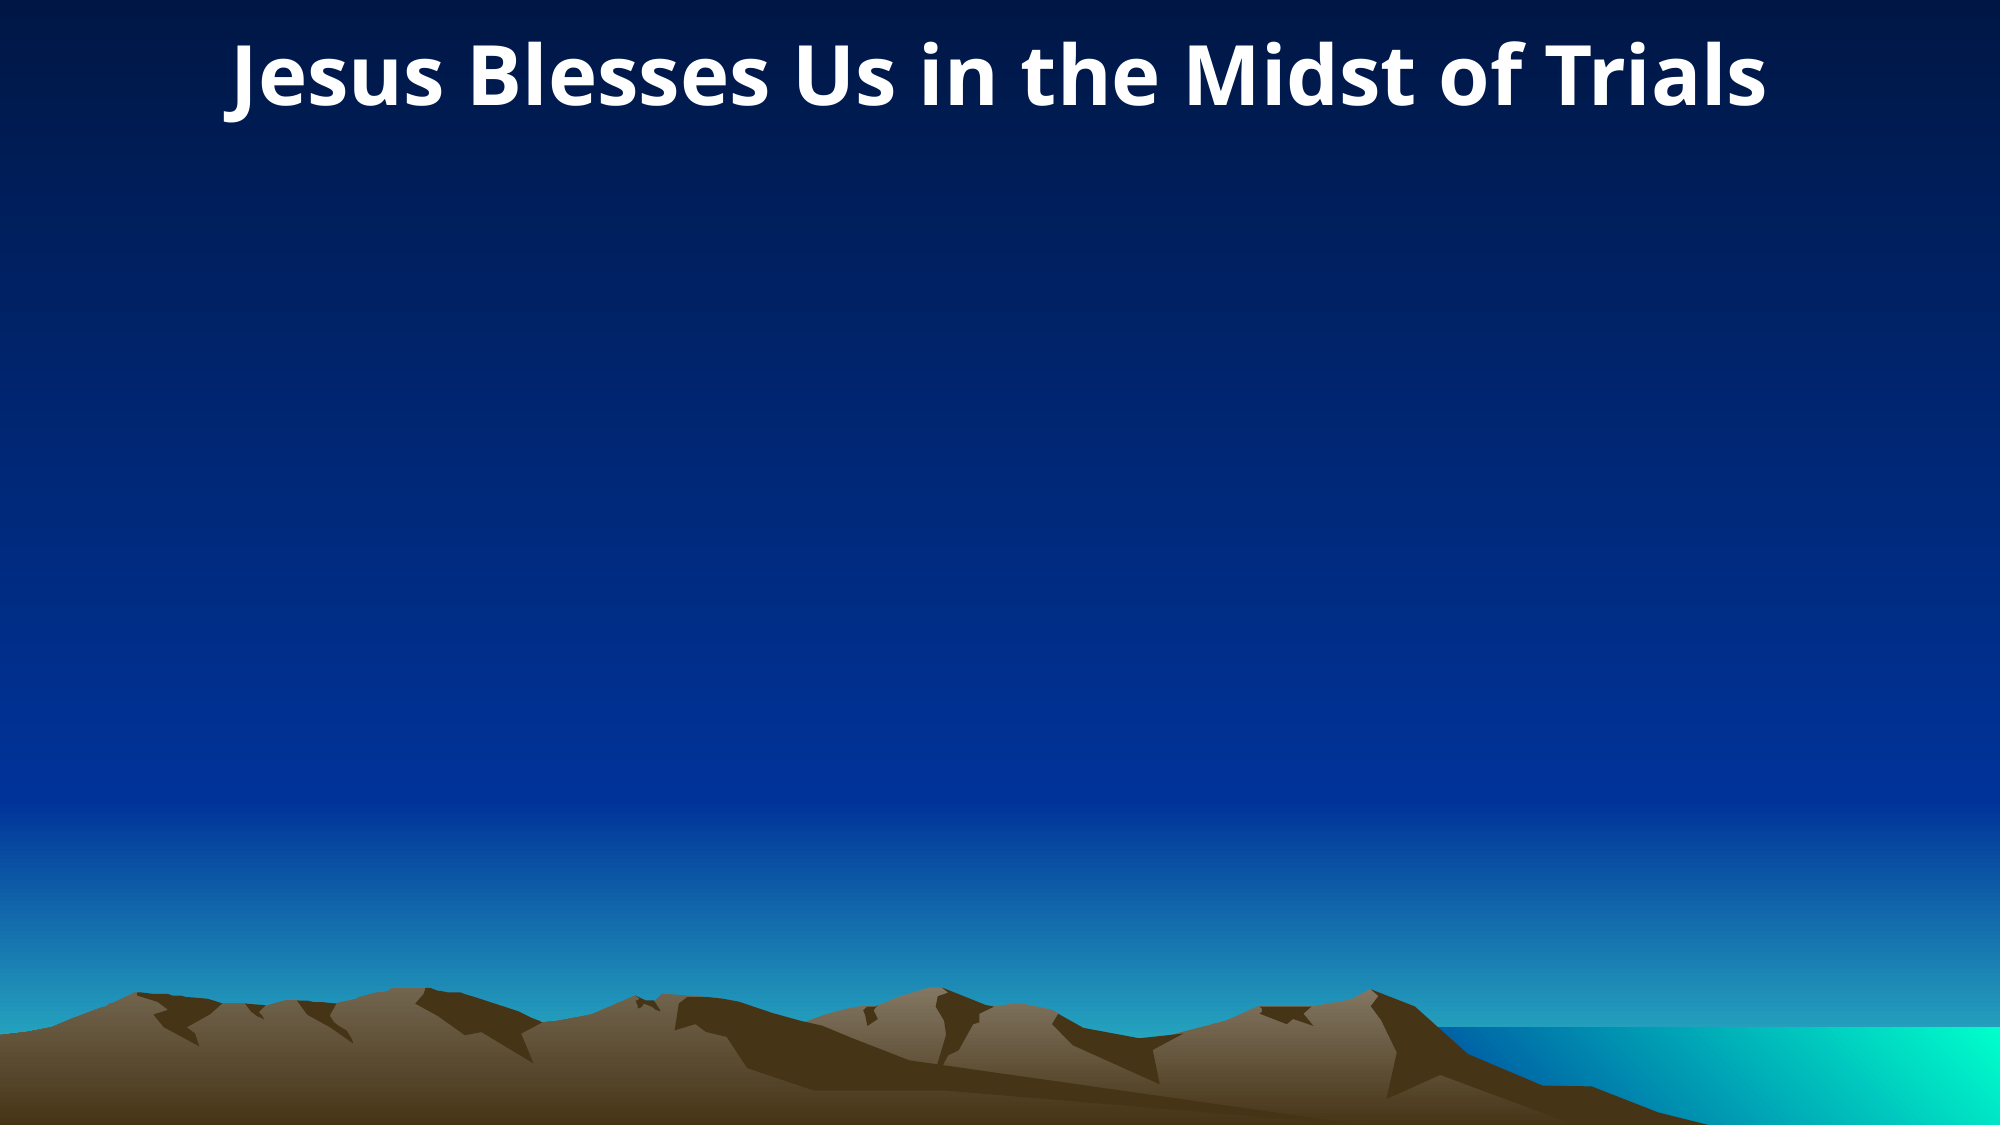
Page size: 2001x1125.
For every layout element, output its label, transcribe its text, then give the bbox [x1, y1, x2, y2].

text_box Jesus Blesses Us in the Midst of Trials [12, 0, 1988, 825]
